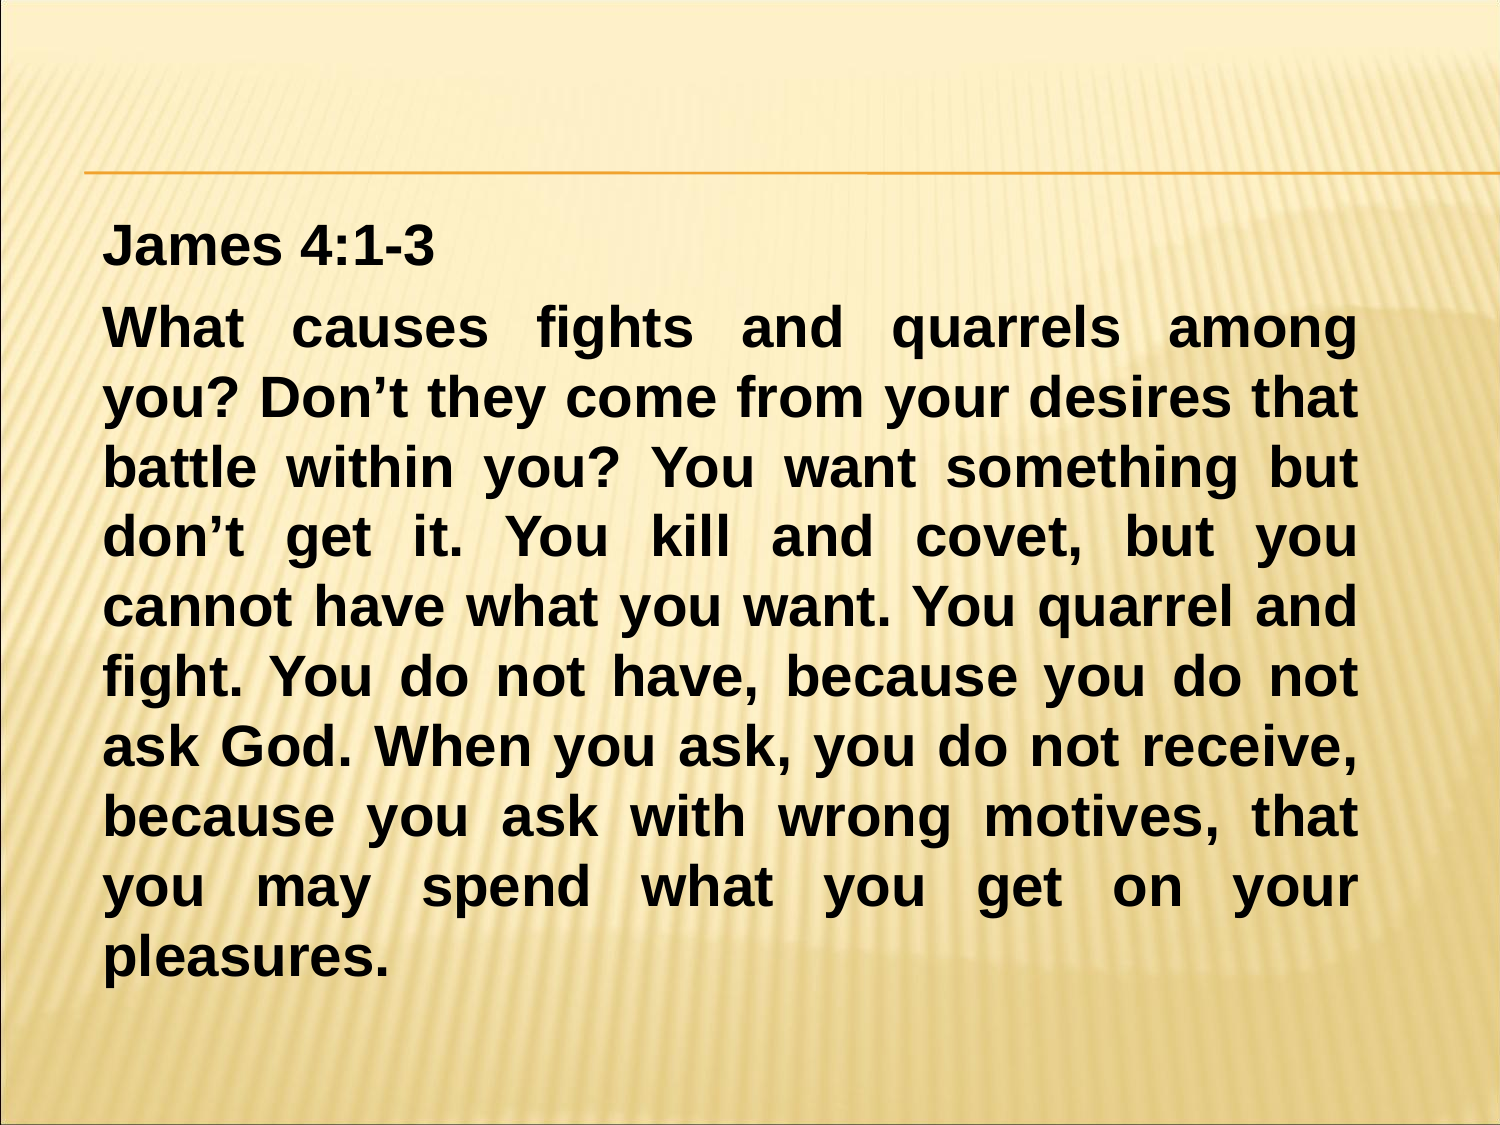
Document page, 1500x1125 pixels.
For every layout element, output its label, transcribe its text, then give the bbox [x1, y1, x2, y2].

list James 4:1-3 What causes fights and quarrels among you? Don’t they come from your desires that battle within you? You want something but don’t get it. You kill and covet, but you cannot have what you want. You quarrel and fight. You do not have, because you do not ask God. When you ask, you do not receive, because you ask with wrong motives, that you may spend what you get on your pleasures. [87, 200, 1375, 1125]
picture [0, 0, 1500, 1125]
